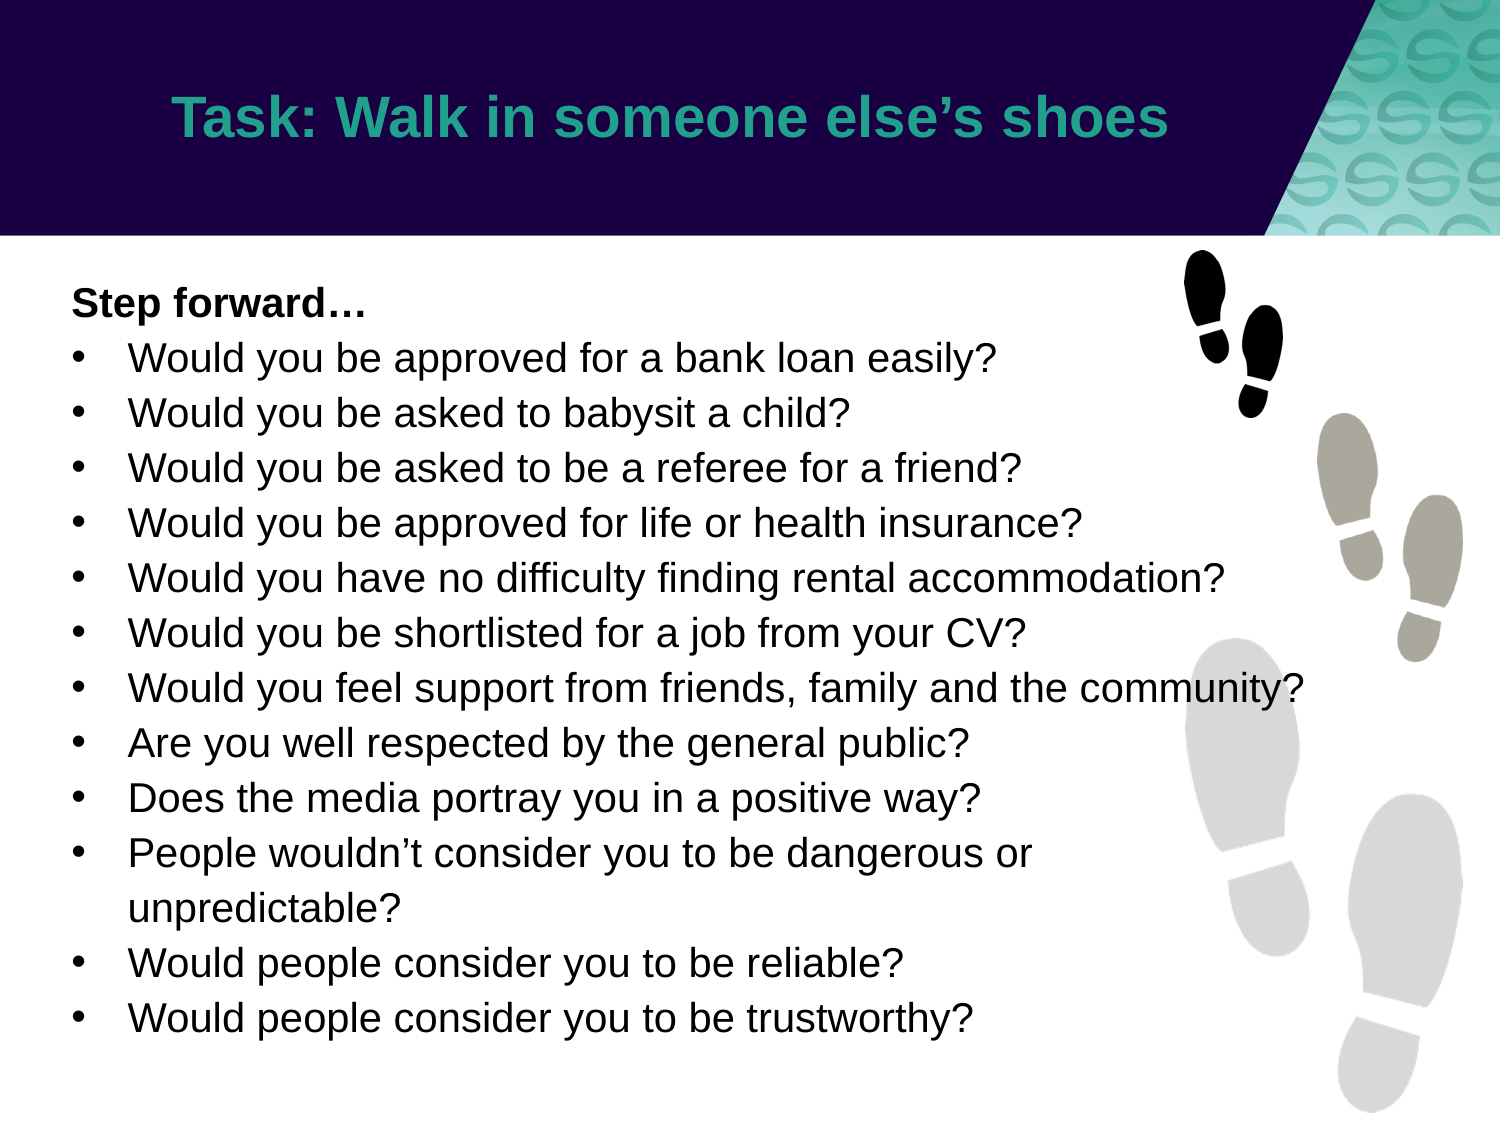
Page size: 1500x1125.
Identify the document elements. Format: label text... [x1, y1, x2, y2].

title Task: Walk in someone else’s shoes [88, 66, 1270, 175]
picture [0, 0, 1500, 1125]
list Step forward… Would you be approved for a bank loan easily? Would you be asked to babysit a child? Would you be asked to be a referee for a friend? Would you be approved for life or health insurance? Would you have no difficulty finding rental accommodation? Would you be shortlisted for a job from your CV? Would you feel support from friends, family and the community? Are you well respected by the general public? Does the media portray you in a positive way? People wouldn’t consider you to be dangerous or unpredictable? Would people consider you to be reliable? Would people consider you to be trustworthy? [59, 265, 1318, 1031]
